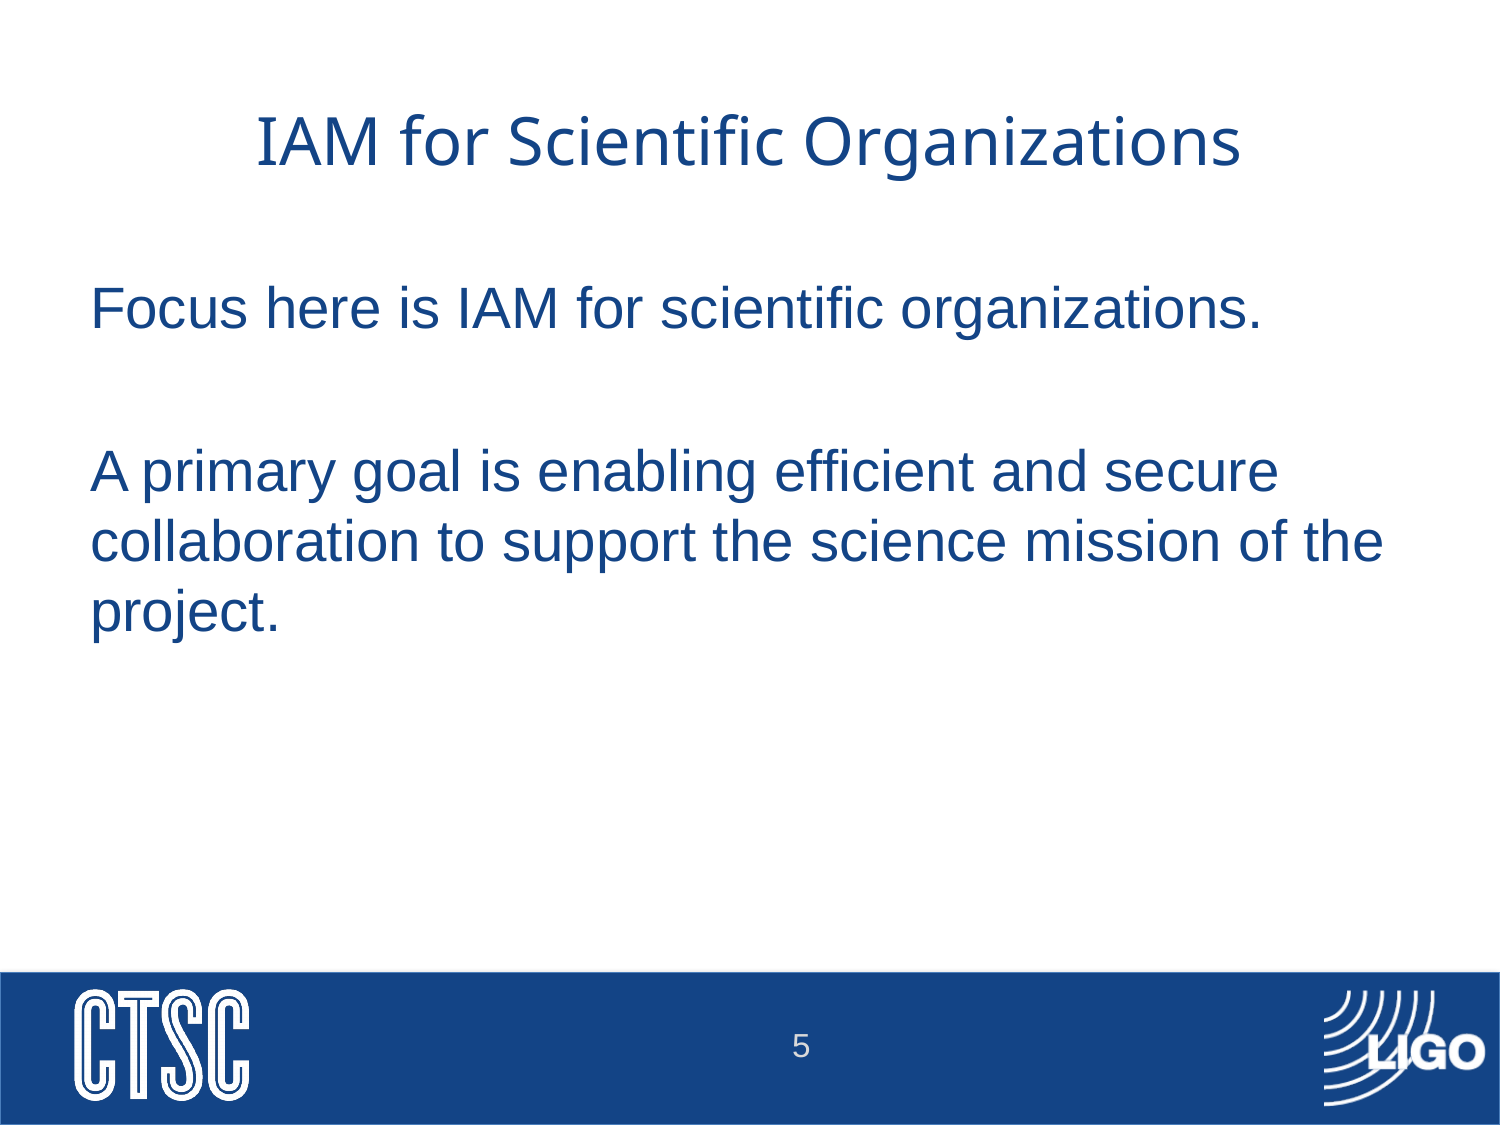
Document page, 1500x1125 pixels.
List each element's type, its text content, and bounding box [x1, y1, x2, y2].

list Focus here is IAM for scientific organizations. A primary goal is enabling efficient and secure collaboration to support the science mission of the project. [75, 262, 1425, 877]
title IAM for Scientific Organizations [75, 45, 1425, 233]
picture [0, 972, 336, 1125]
picture [1324, 990, 1487, 1107]
